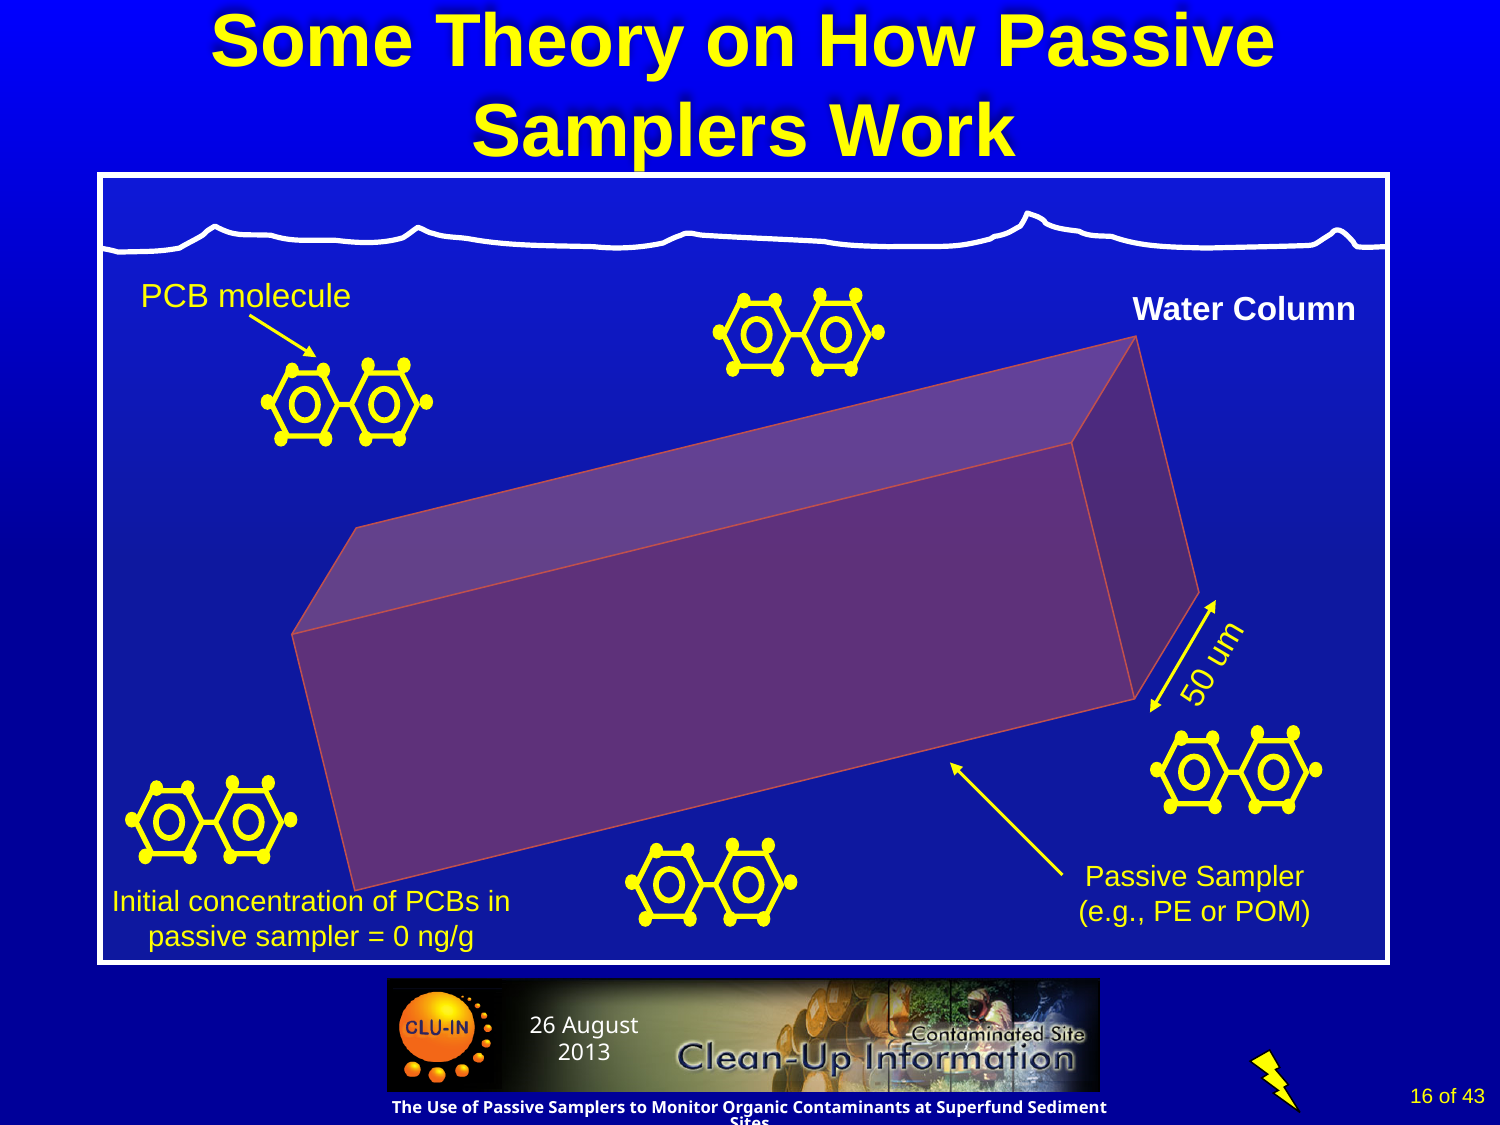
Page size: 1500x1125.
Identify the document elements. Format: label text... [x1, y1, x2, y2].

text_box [124, 774, 298, 865]
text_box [374, 978, 1126, 1125]
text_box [1149, 724, 1323, 815]
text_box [125, 266, 434, 447]
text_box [96, 437, 1327, 962]
text_box [1250, 1049, 1301, 1113]
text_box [712, 287, 886, 378]
title Some Theory on How Passive Samplers Work [24, 0, 1463, 175]
slide_number 16 of 43 [1149, 1065, 1500, 1125]
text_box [624, 837, 798, 928]
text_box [99, 174, 1388, 963]
